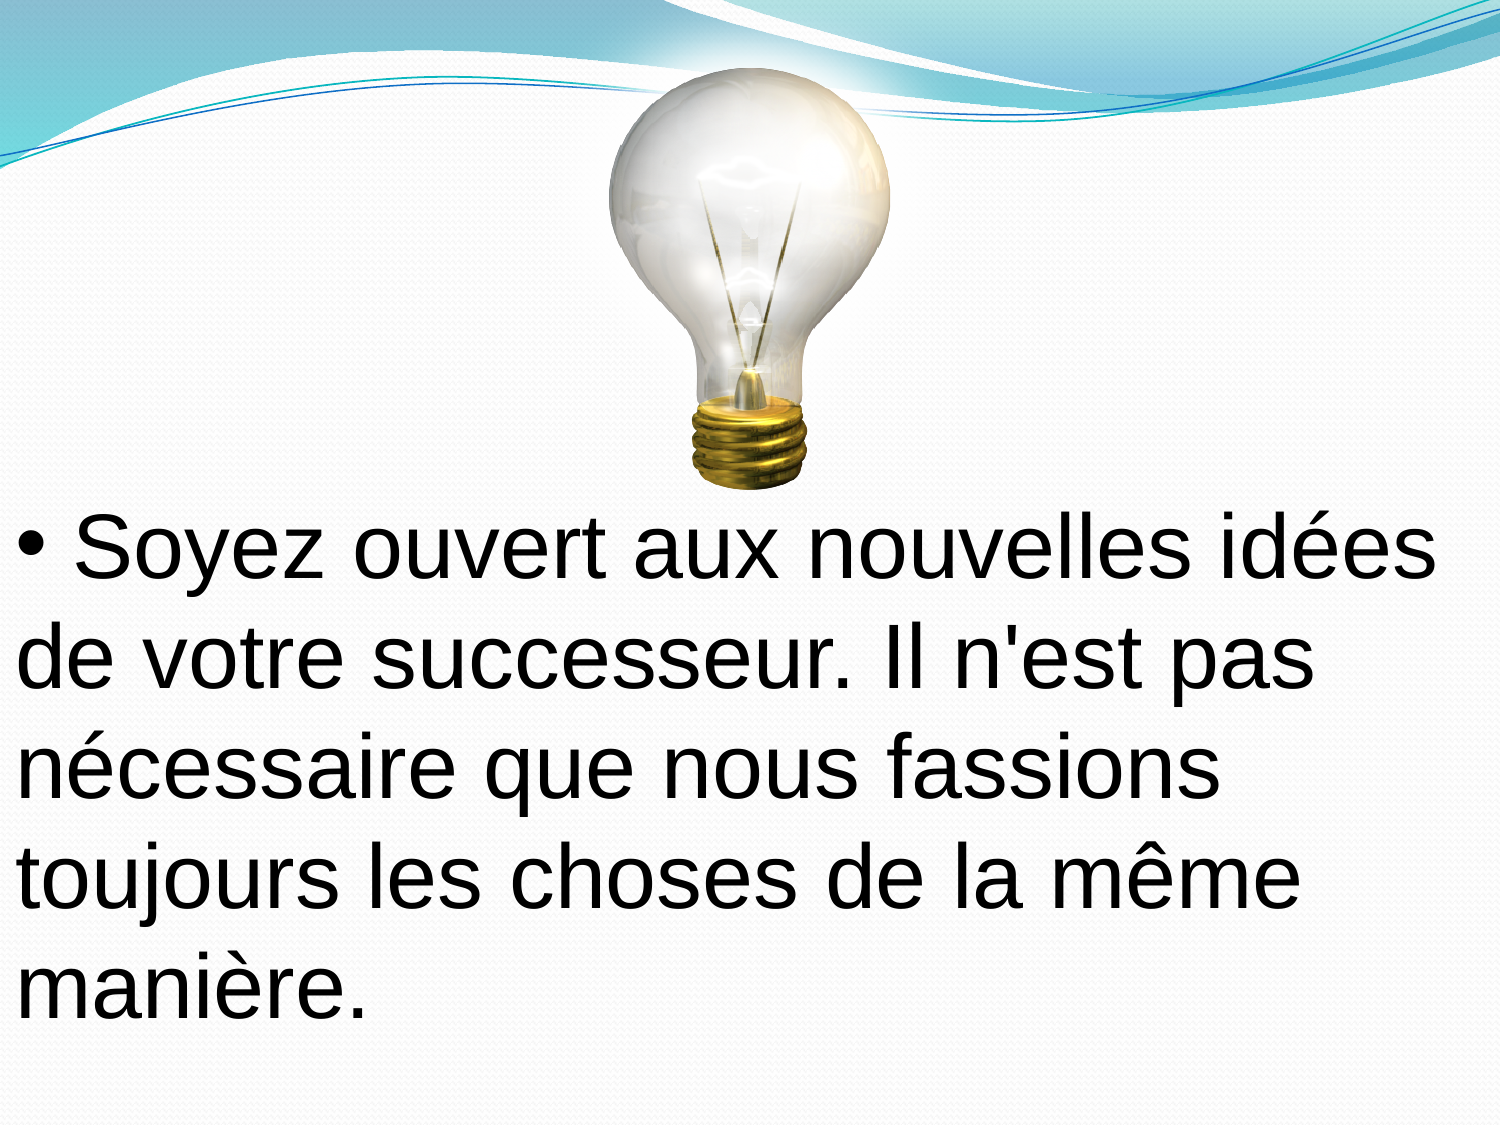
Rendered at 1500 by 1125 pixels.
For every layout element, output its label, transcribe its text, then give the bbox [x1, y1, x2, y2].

text_box Soyez ouvert aux nouvelles idées de votre successeur. Il n'est pas nécessaire que nous fassions toujours les choses de la même manière. [0, 479, 1500, 1045]
picture [525, 0, 975, 492]
